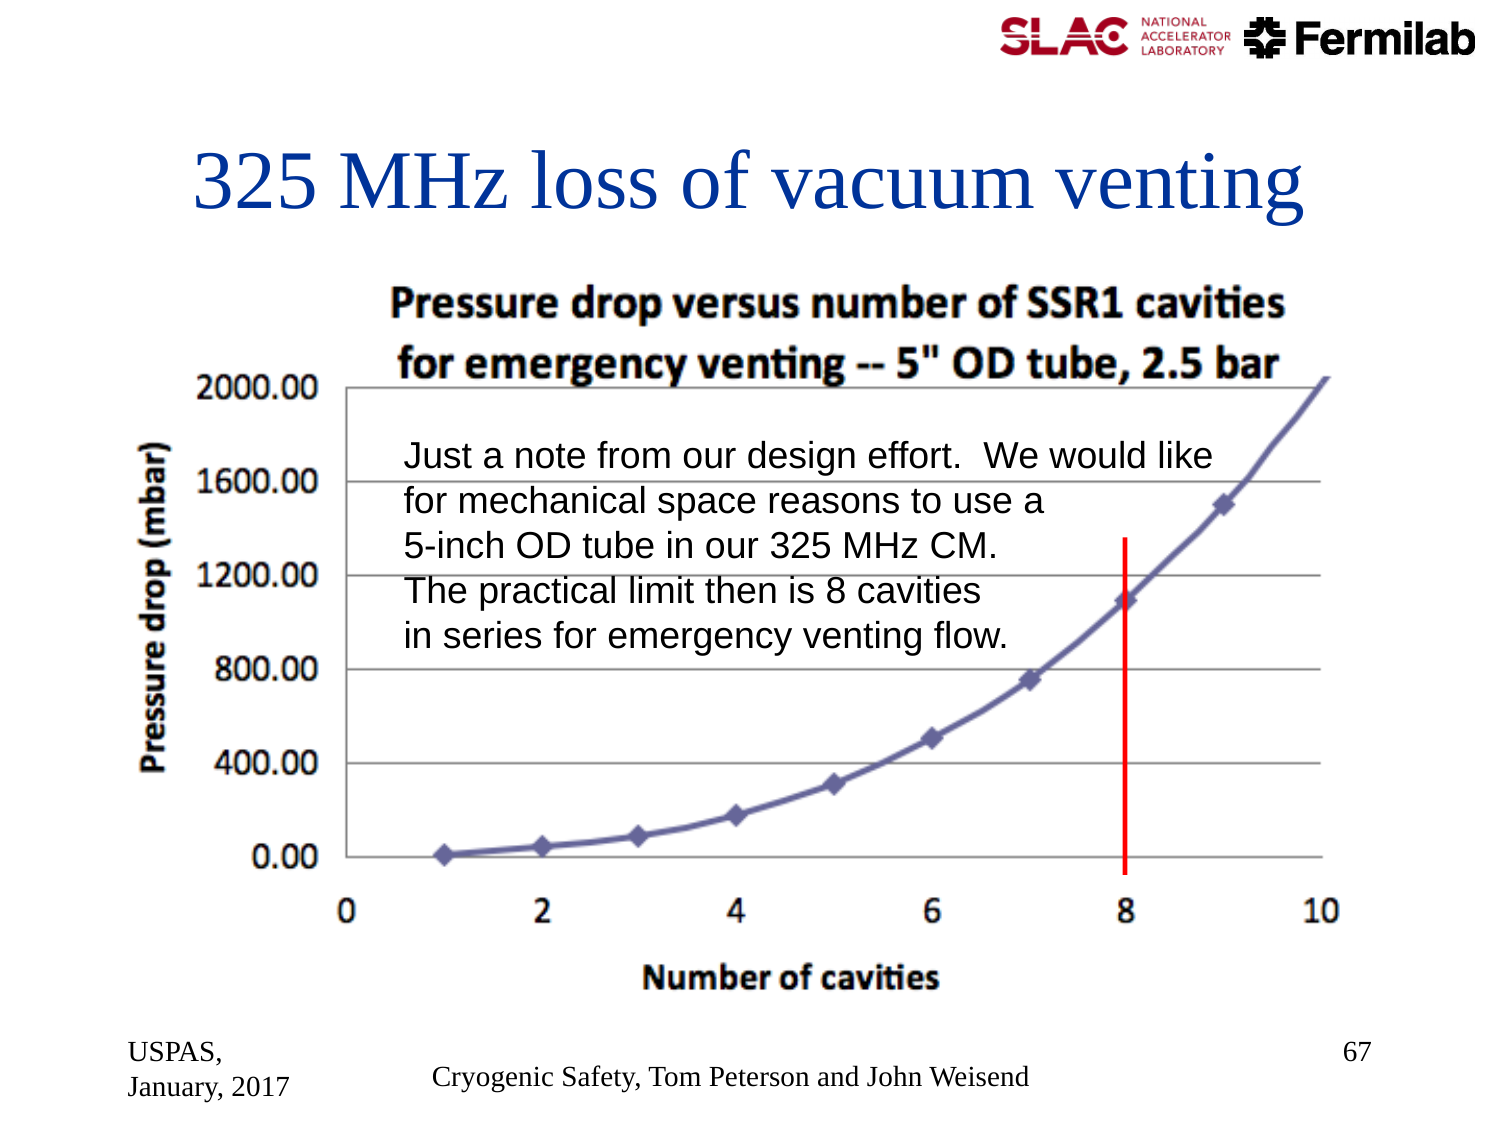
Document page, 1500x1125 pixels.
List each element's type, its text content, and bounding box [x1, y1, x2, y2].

footer Cryogenic Safety, Tom Peterson and John Weisend [399, 1050, 1063, 1100]
slide_number 67 [1074, 1025, 1388, 1100]
picture [74, 260, 1365, 1013]
picture [1000, 17, 1475, 99]
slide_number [112, 1025, 375, 1100]
title 325 MHz loss of vacuum venting [112, 99, 1388, 250]
